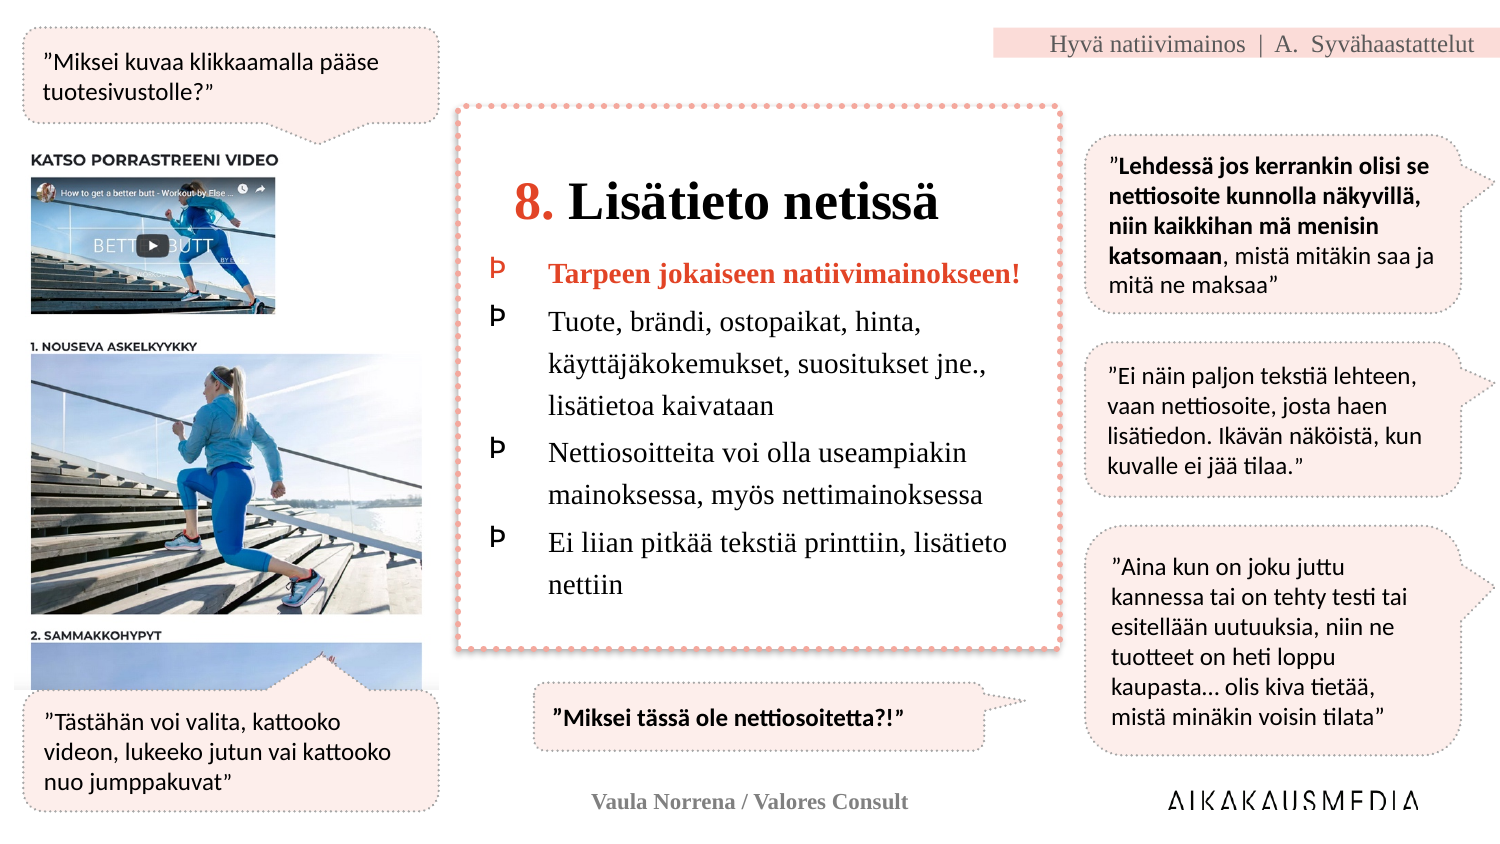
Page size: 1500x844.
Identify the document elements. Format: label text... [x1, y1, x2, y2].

picture [14, 141, 439, 691]
text_box ”Miksei tässä ole nettiosoitetta?!” [533, 682, 1026, 751]
text_box ”Miksei kuvaa klikkaamalla pääse tuotesivustolle?” [23, 27, 439, 140]
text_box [458, 106, 1061, 664]
text_box Hyvä natiivimainos | A. Syvähaastattelut [993, 27, 1500, 58]
text_box ”Ei näin paljon tekstiä lehteen, vaan nettiosoite, josta haen lisätiedon. Ikävän näköistä, kun kuvalle ei jää tilaa.” [1085, 342, 1496, 497]
text_box ”Aina kun on joku juttu kannessa tai on tehty testi tai esitellään uutuuksia, niin ne tuotteet on heti loppu kaupasta… olis kiva tietää, mistä minäkin voisin tilata” [1085, 525, 1496, 756]
text_box ”Lehdessä jos kerrankin olisi se nettiosoite kunnolla näkyvillä, niin kaikkihan mä menisin katsomaan, mistä mitäkin saa ja mitä ne maksaa” [1085, 135, 1496, 314]
text_box ”Tästähän voi valita, kattooko videon, lukeeko jutun vai kattooko nuo jumppakuvat” [23, 698, 439, 812]
